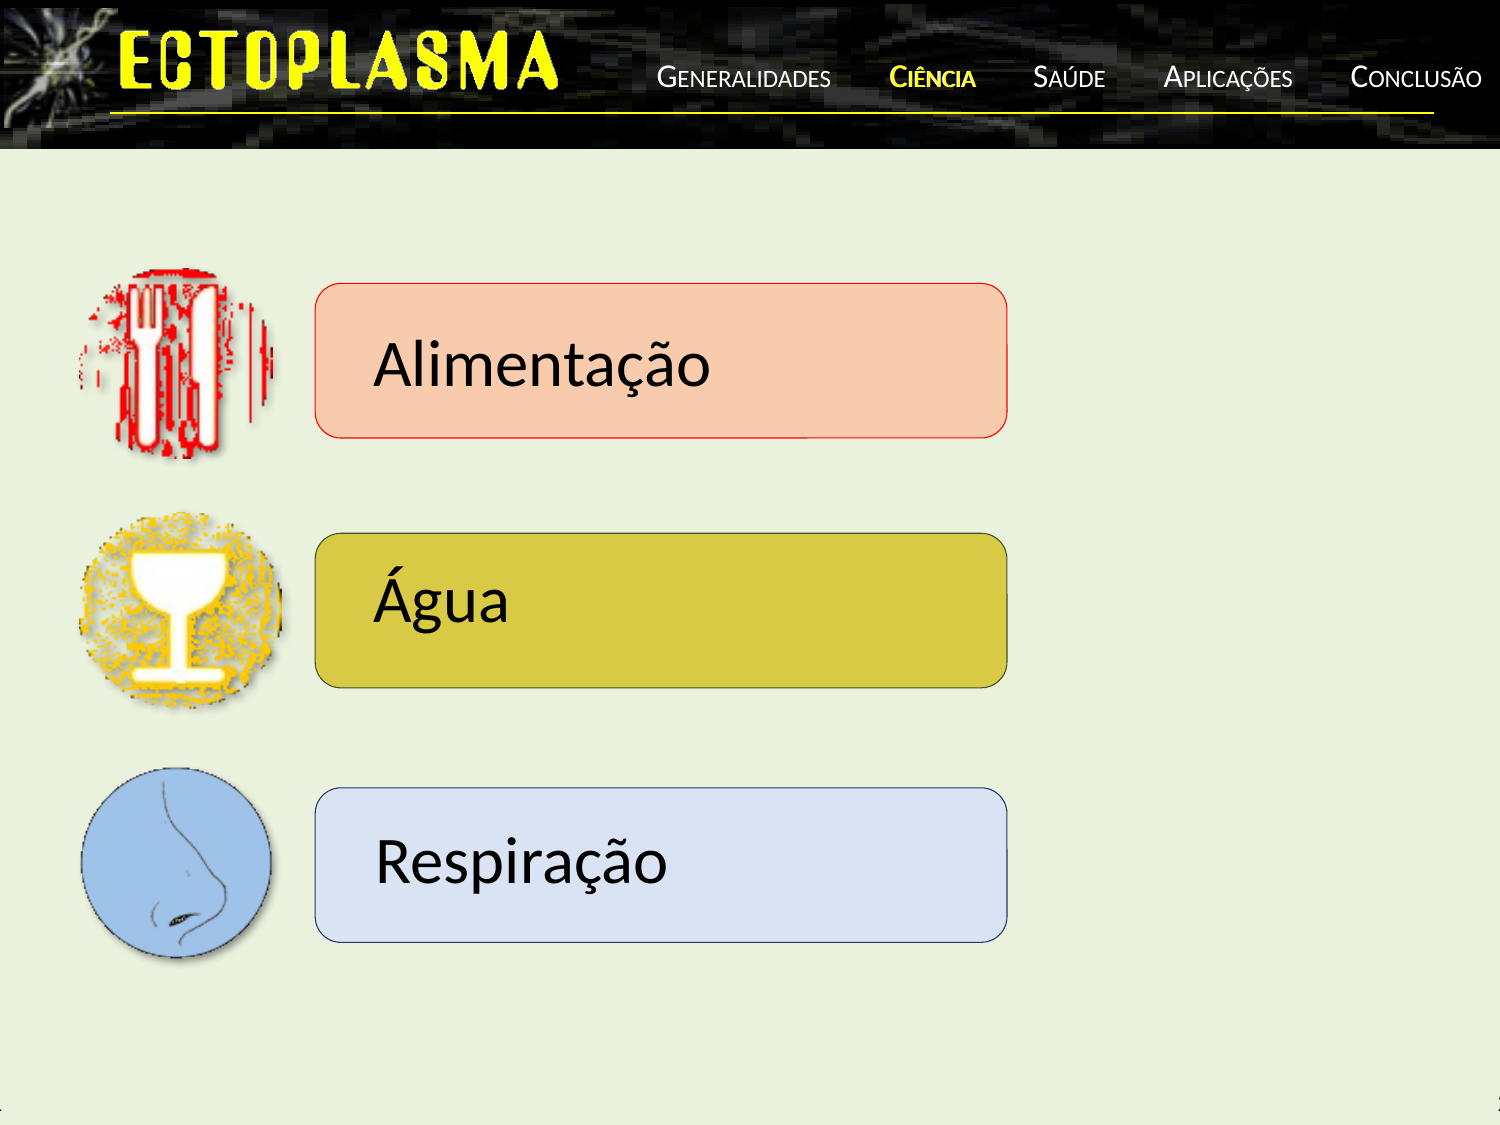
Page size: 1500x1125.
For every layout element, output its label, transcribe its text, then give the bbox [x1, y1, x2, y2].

text_box Água [358, 548, 526, 644]
text_box [314, 532, 1008, 689]
text_box CIÊNCIA [875, 46, 992, 102]
picture [79, 512, 282, 709]
picture [0, 4, 1500, 149]
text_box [74, 765, 1007, 968]
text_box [79, 268, 1007, 459]
